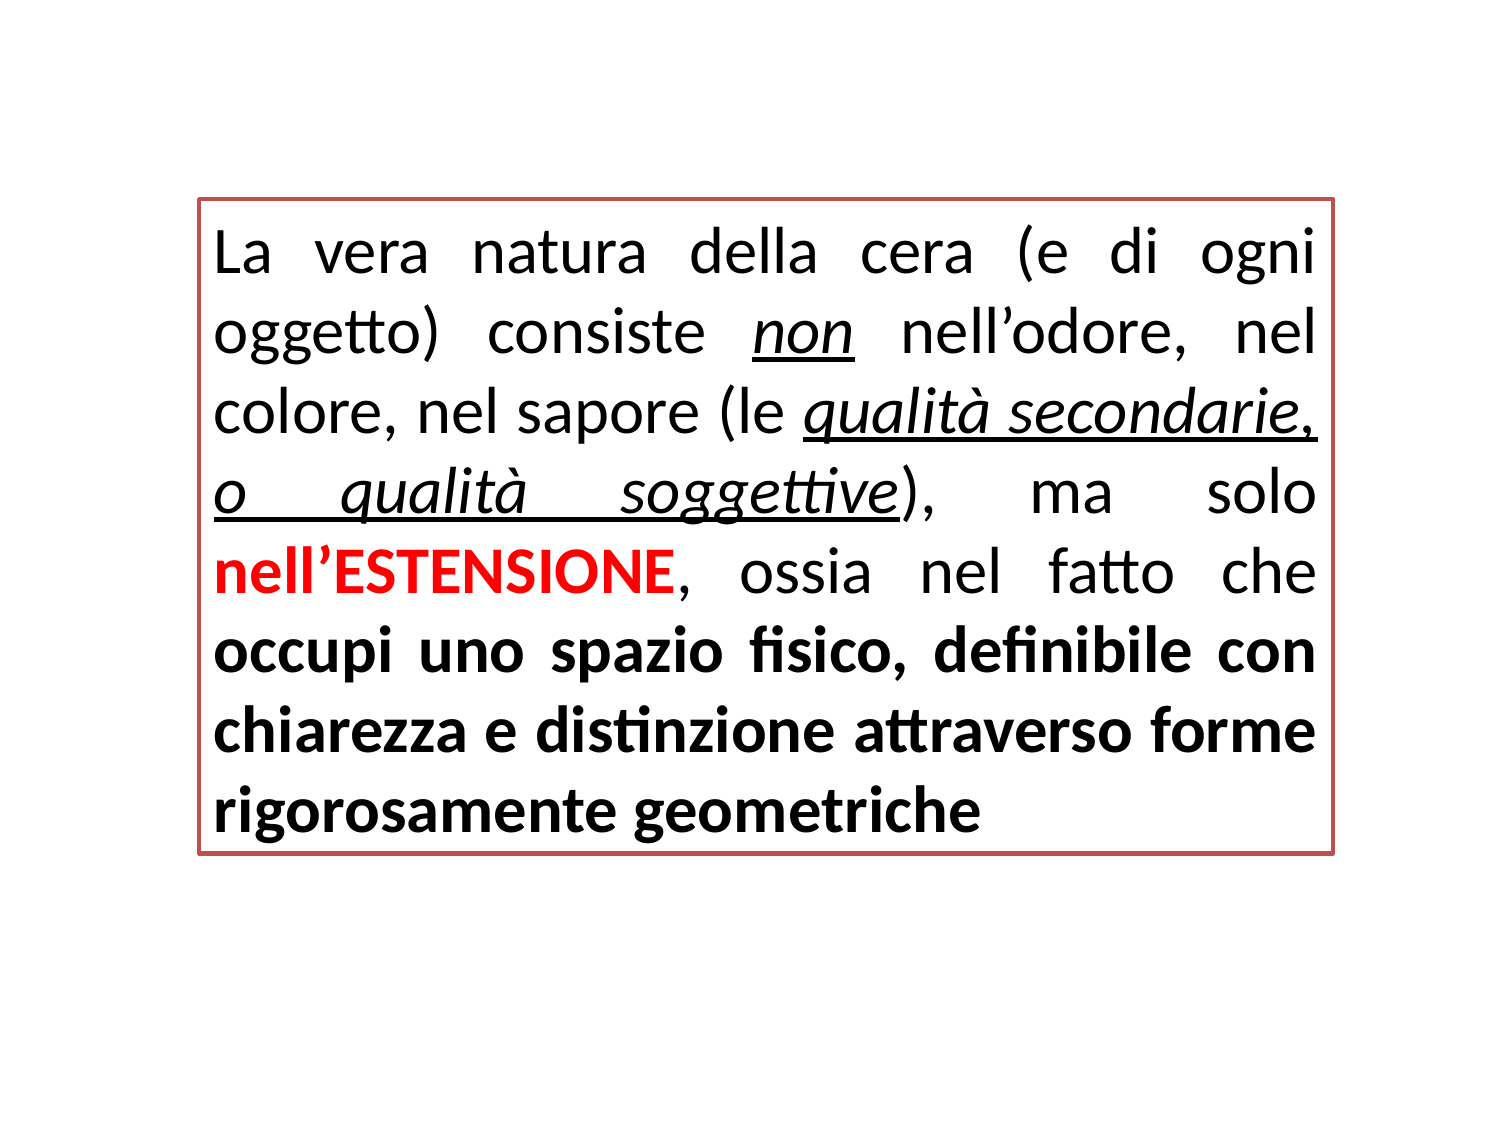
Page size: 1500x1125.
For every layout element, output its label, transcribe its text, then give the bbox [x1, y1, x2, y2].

text_box La vera natura della cera (e di ogni oggetto) consiste non nell’odore, nel colore, nel sapore (le qualità secondarie, o qualità soggettive), ma solo nell’ESTENSIONE, ossia nel fatto che occupi uno spazio fisico, definibile con chiarezza e distinzione attraverso forme rigorosamente geometriche [197, 197, 1335, 856]
